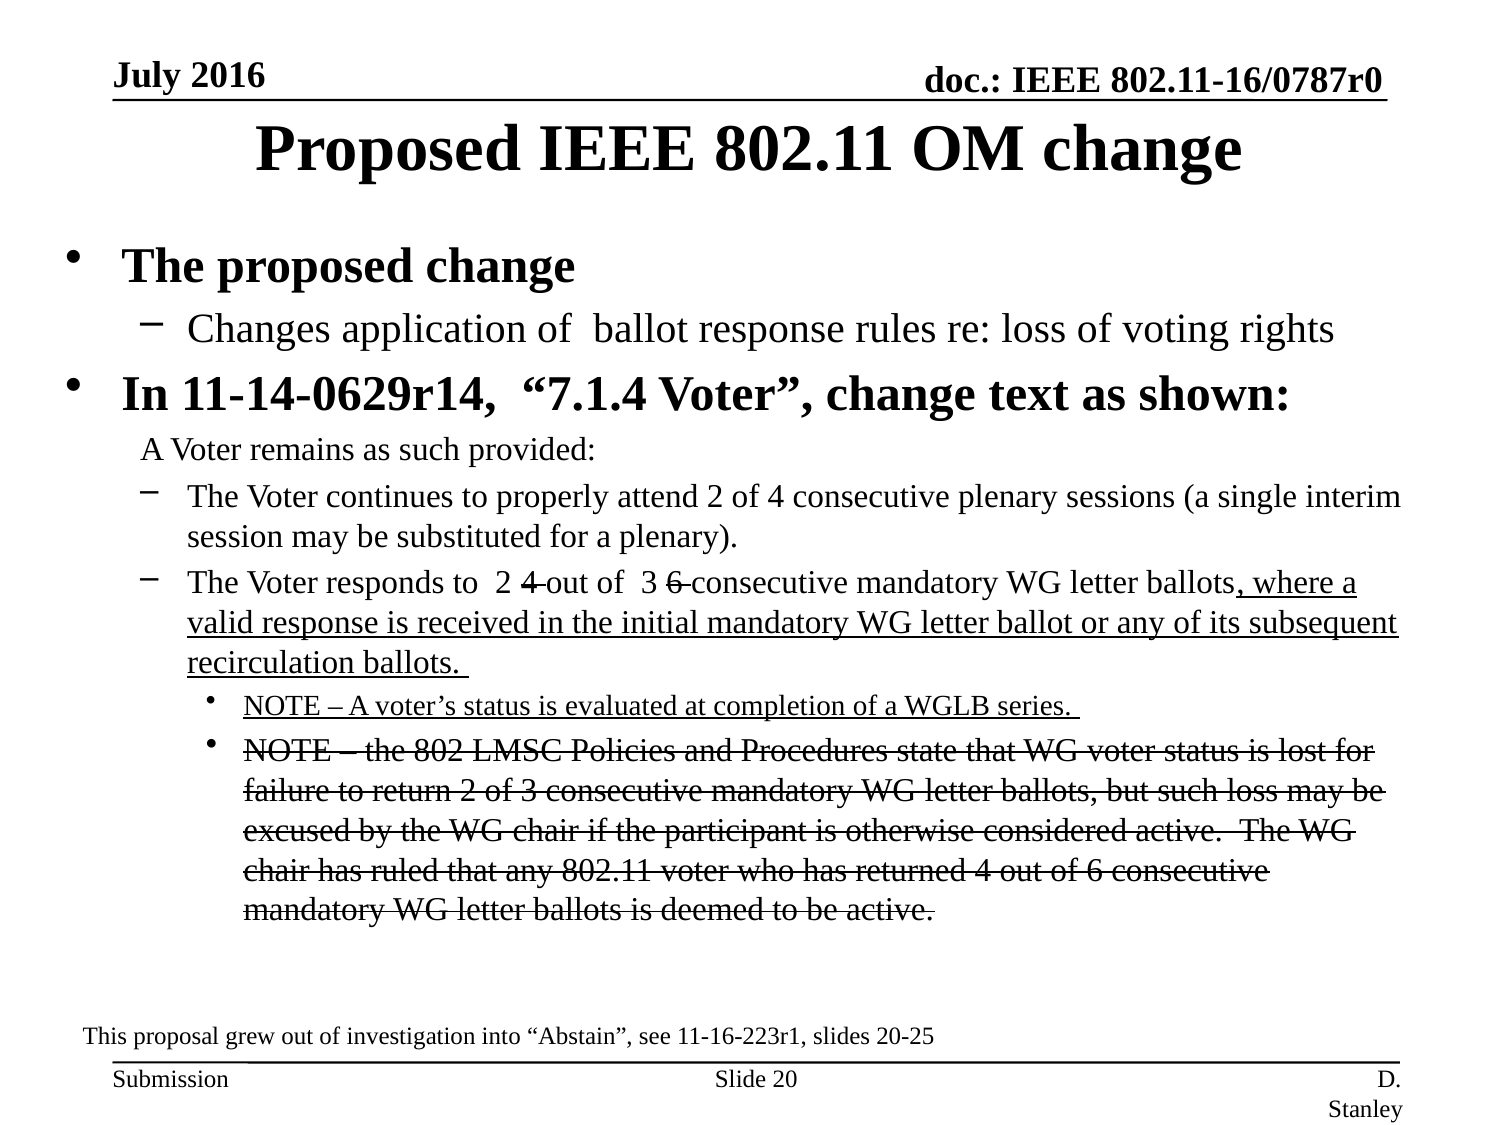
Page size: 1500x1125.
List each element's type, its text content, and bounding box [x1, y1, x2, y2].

slide_number Slide 20 [712, 1061, 800, 1093]
footer D. Stanley, HP Enterprise [1324, 1061, 1402, 1093]
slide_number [112, 49, 401, 96]
title Proposed IEEE 802.11 OM change [112, 74, 1388, 213]
text_box This proposal grew out of investigation into “Abstain”, see 11-16-223r1, slides 20-25 [68, 1012, 951, 1058]
list The proposed change Changes application of ballot response rules re: loss of voting rights In 11-14-0629r14, “7.1.4 Voter”, change text as shown: A Voter remains as such provided: The Voter continues to properly attend 2 of 4 consecutive plenary sessions (a single interim session may be substituted for a plenary). The Voter responds to 2 4 out of 3 6 consecutive mandatory WG letter ballots, where a valid response is received in the initial mandatory WG letter ballot or any of its subsequent recirculation ballots. NOTE – A voter’s status is evaluated at completion of a WGLB series. NOTE – the 802 LMSC Policies and Procedures state that WG voter status is lost for failure to return 2 of 3 consecutive mandatory WG letter ballots, but such loss may be excused by the WG chair if the participant is otherwise considered active. The WG chair has ruled that any 802.11 voter who has returned 4 out of 6 consecutive mandatory WG letter ballots is deemed to be active. [49, 224, 1426, 976]
